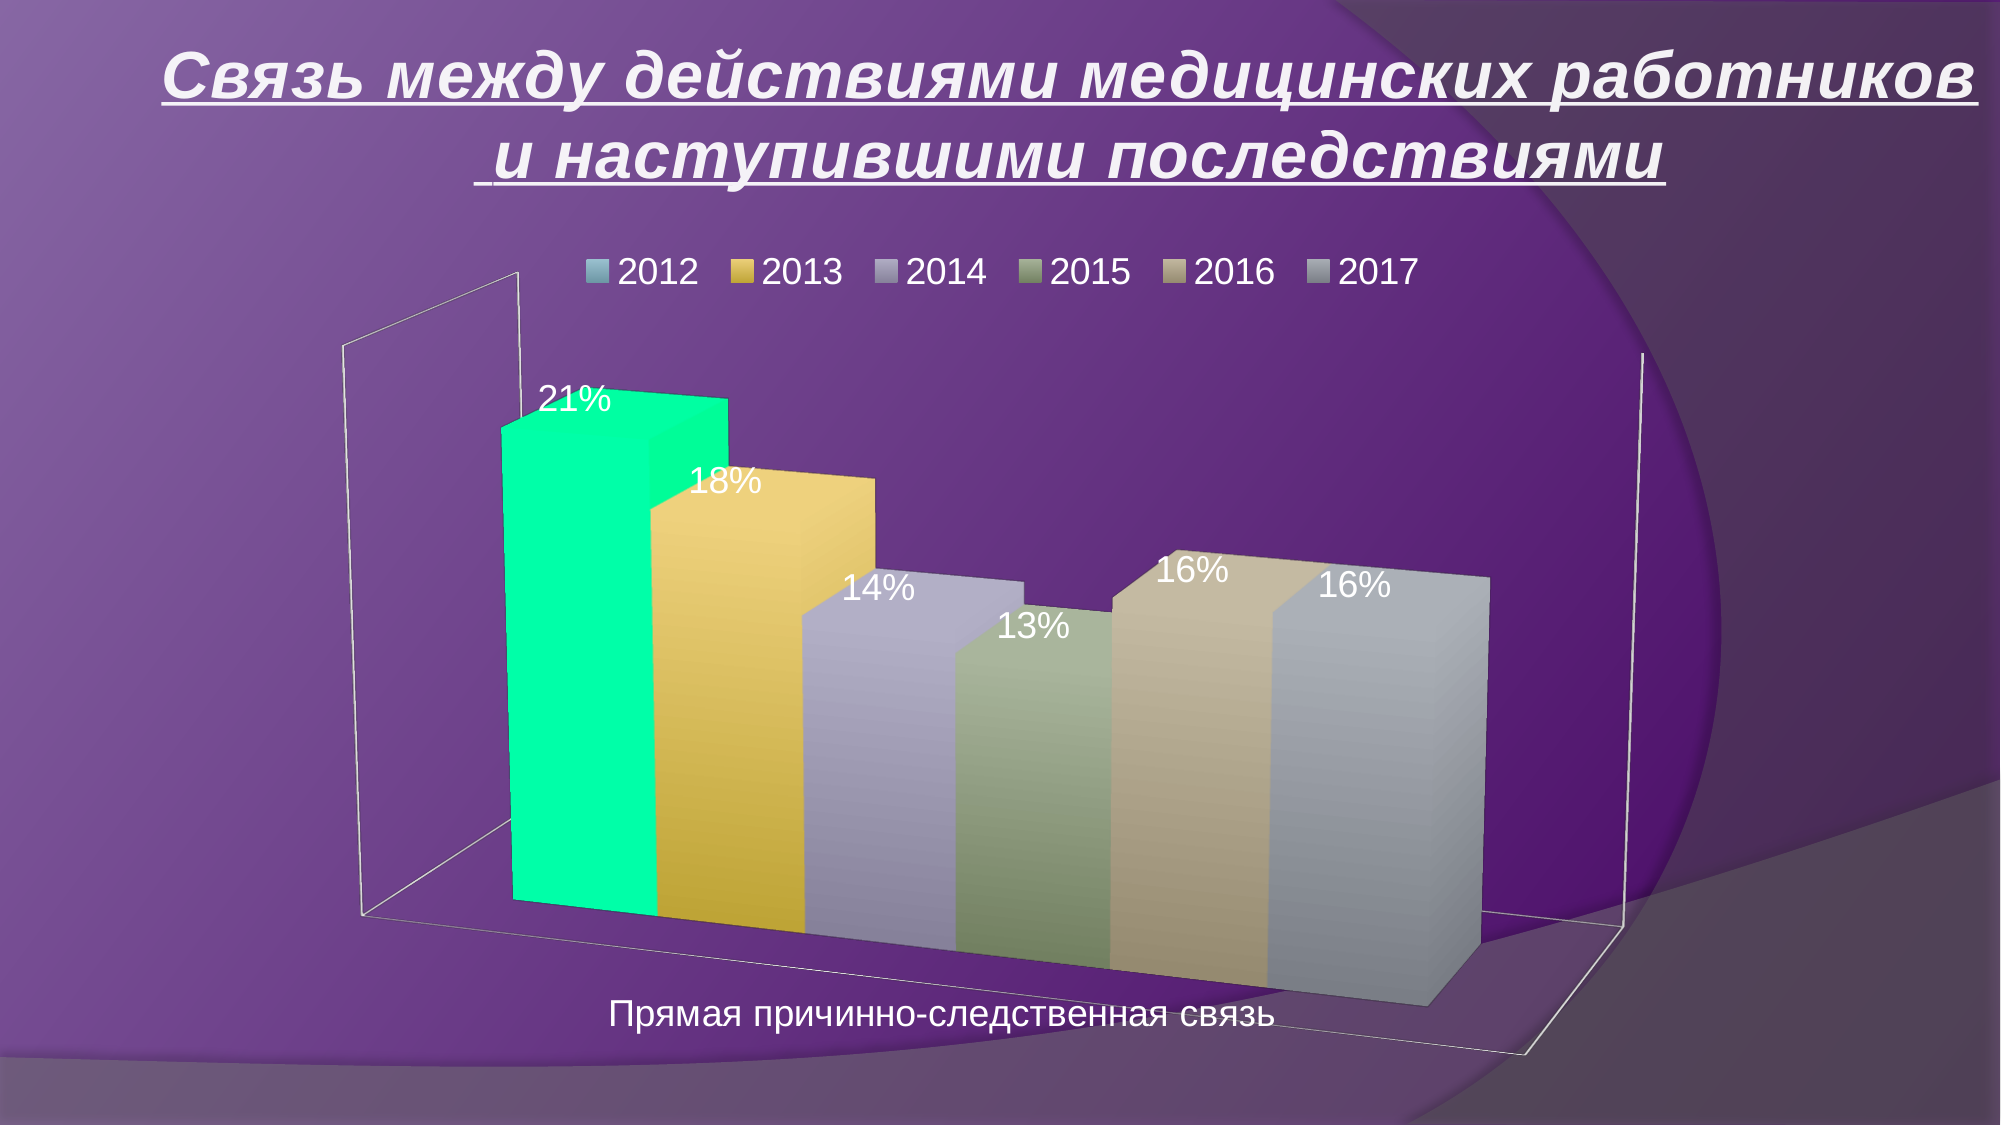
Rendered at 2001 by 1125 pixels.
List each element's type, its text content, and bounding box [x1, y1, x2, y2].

chart [250, 185, 1735, 1075]
text_box Связь между действиями медицинских работников и наступившими последствиями [146, 24, 1994, 200]
